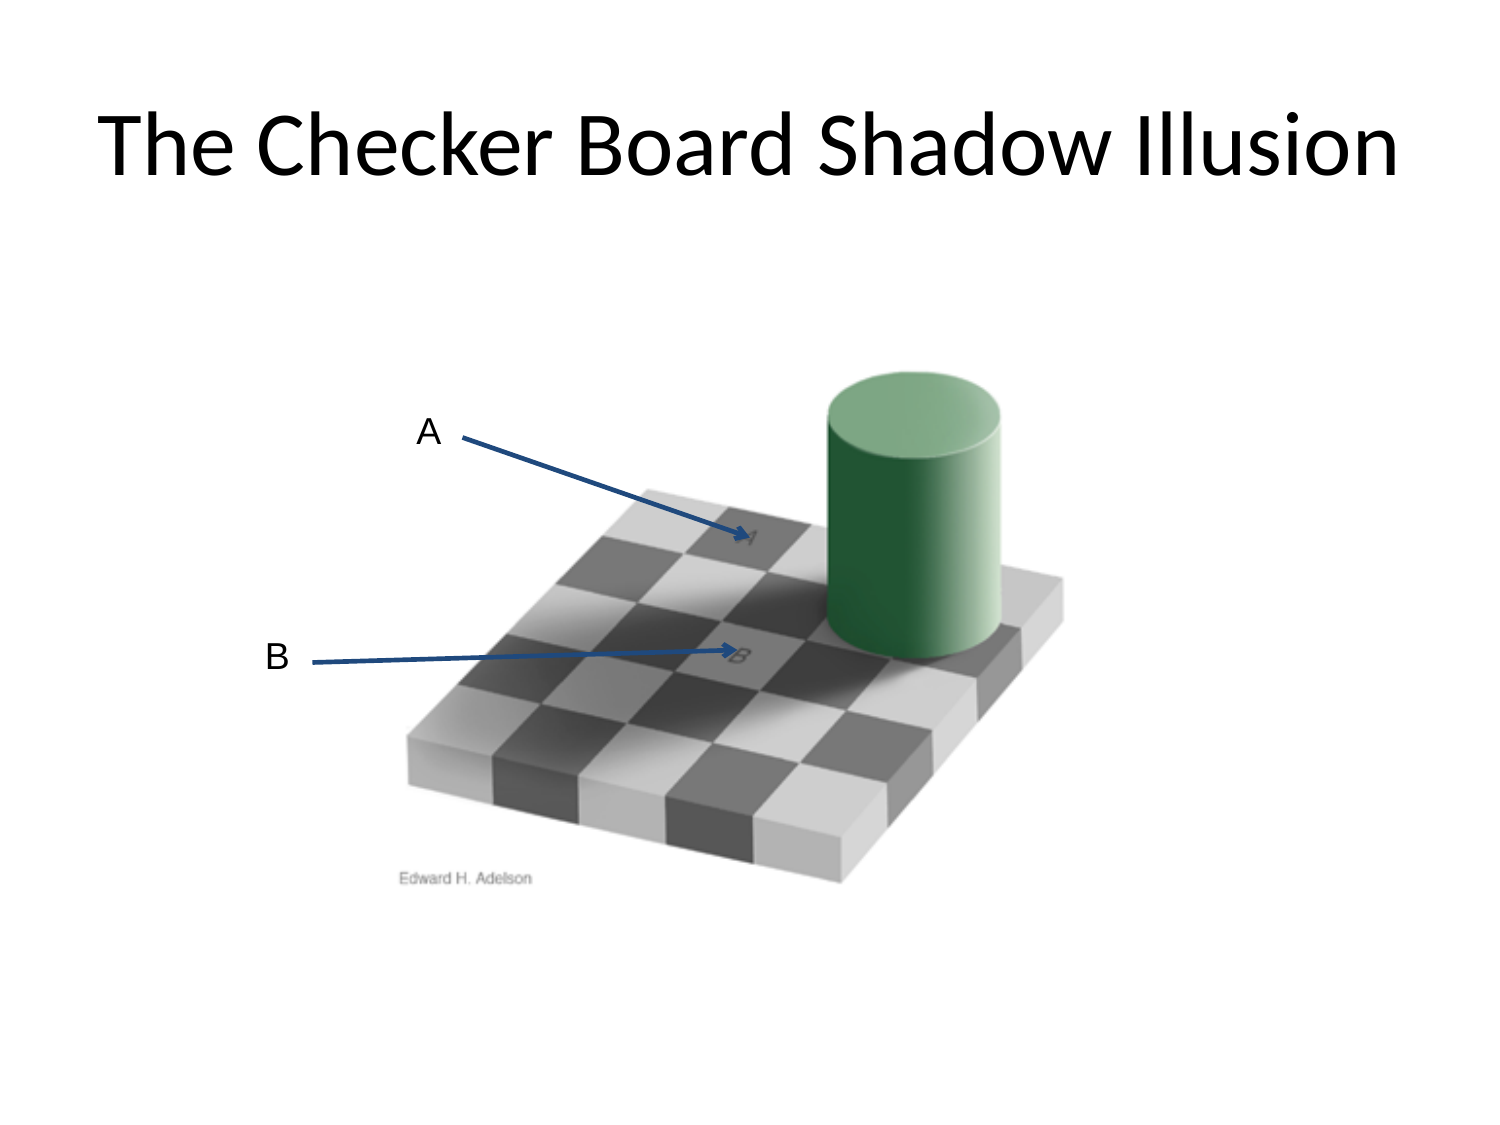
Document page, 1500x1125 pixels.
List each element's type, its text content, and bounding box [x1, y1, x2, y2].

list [387, 351, 1088, 897]
text_box B [250, 624, 306, 685]
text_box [312, 649, 738, 663]
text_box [462, 437, 751, 538]
title The Checker Board Shadow Illusion [75, 45, 1425, 233]
